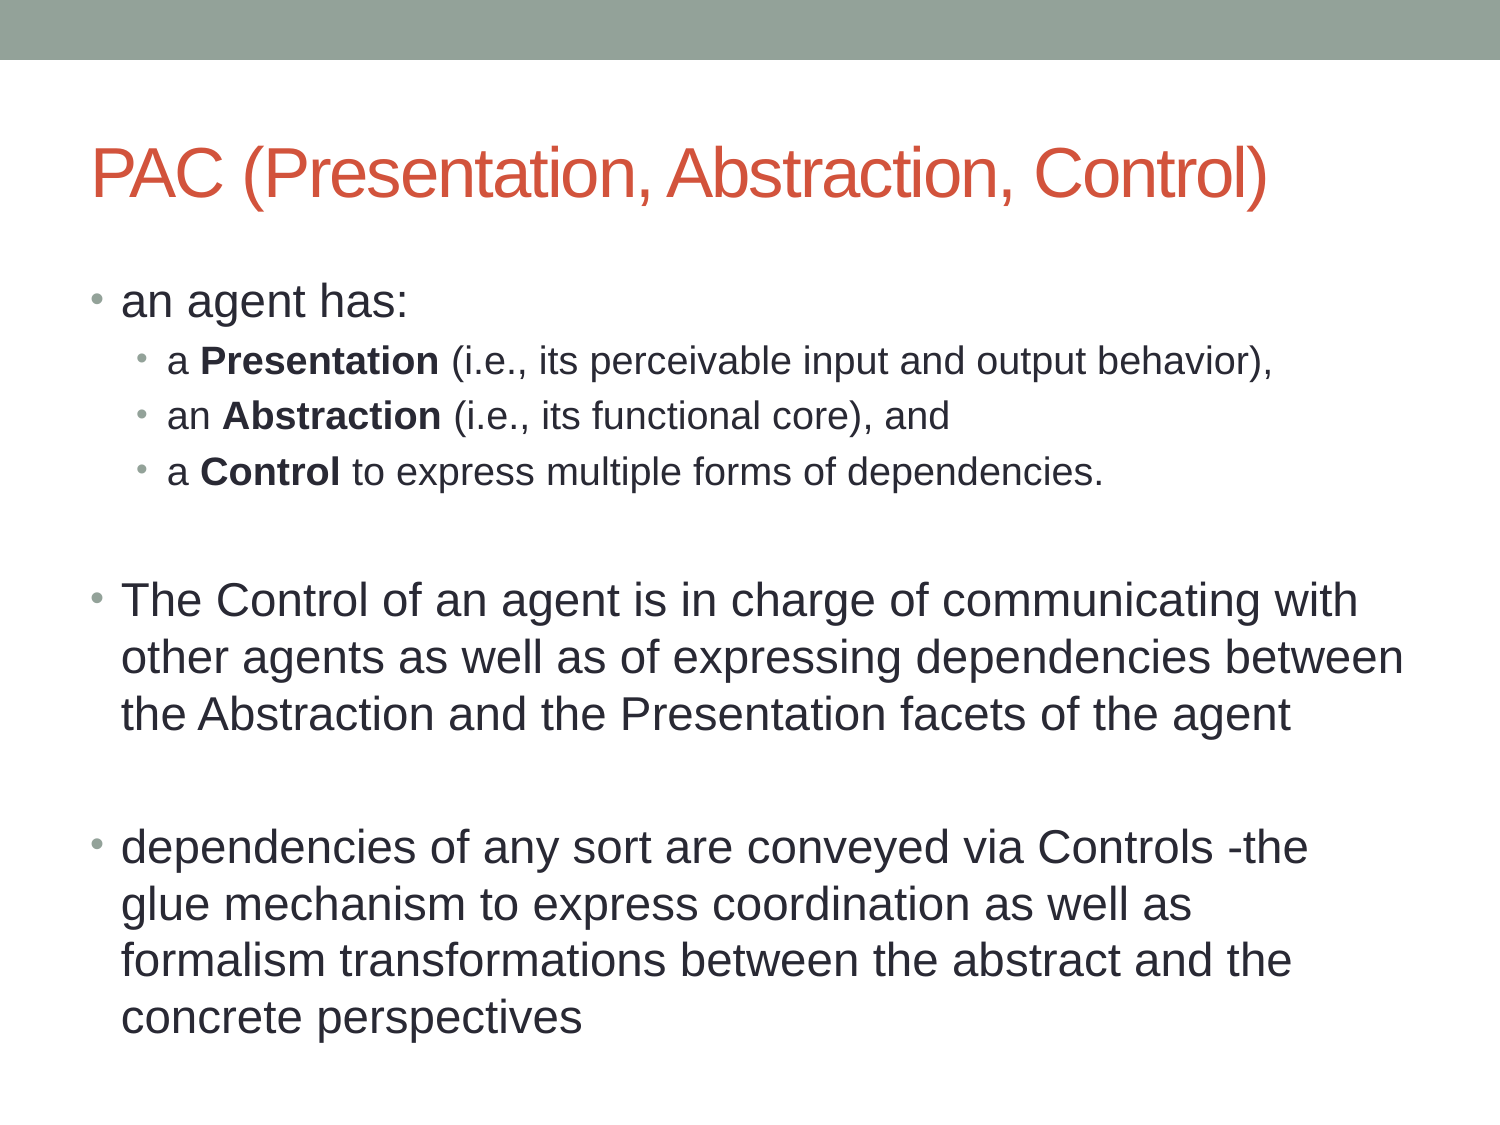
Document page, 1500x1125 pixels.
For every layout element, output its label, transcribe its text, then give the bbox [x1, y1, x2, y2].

list an agent has: a Presentation (i.e., its perceivable input and output behavior), an Abstraction (i.e., its functional core), and a Control to express multiple forms of dependencies. The Control of an agent is in charge of communicating with other agents as well as of expressing dependencies between the Abstraction and the Presentation facets of the agent dependencies of any sort are conveyed via Controls -the glue mechanism to express coordination as well as formalism transformations between the abstract and the concrete perspectives [75, 262, 1425, 1063]
title PAC (Presentation, Abstraction, Control) [75, 87, 1425, 250]
